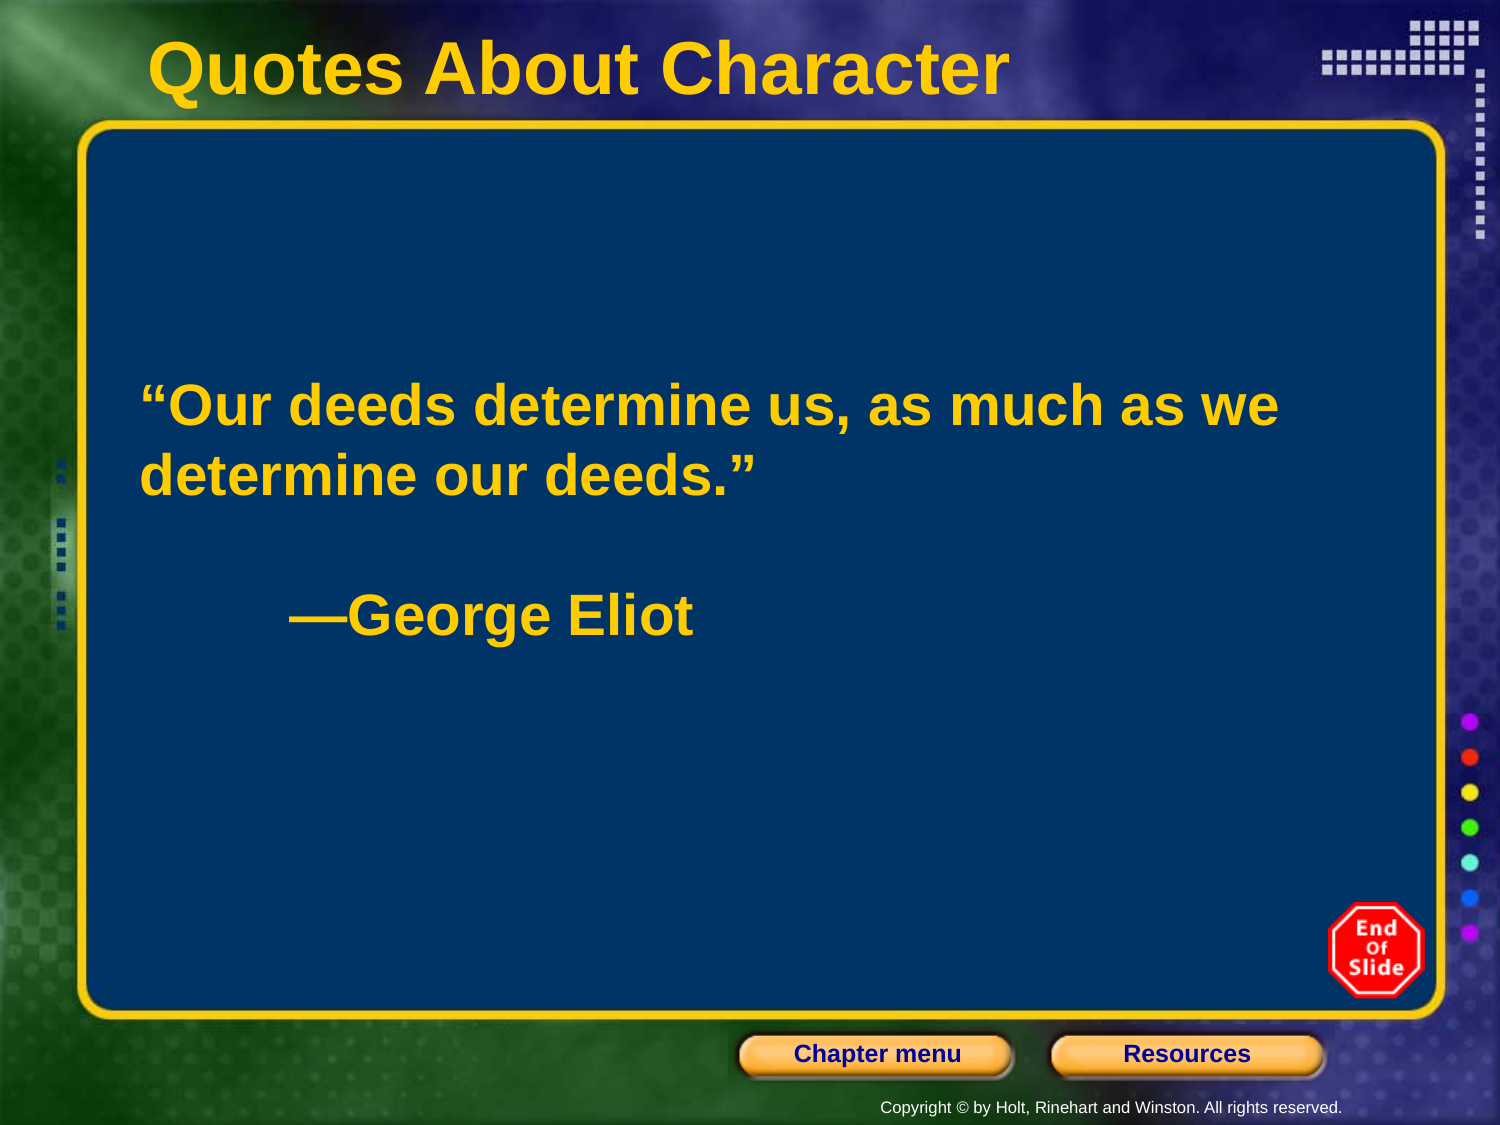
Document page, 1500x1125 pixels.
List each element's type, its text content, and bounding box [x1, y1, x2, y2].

text_box “Our deeds determine us, as much as we determine our deeds.” —George Eliot [124, 199, 1388, 745]
text_box Quotes About Character [132, 12, 1027, 118]
picture [0, 0, 1500, 1125]
